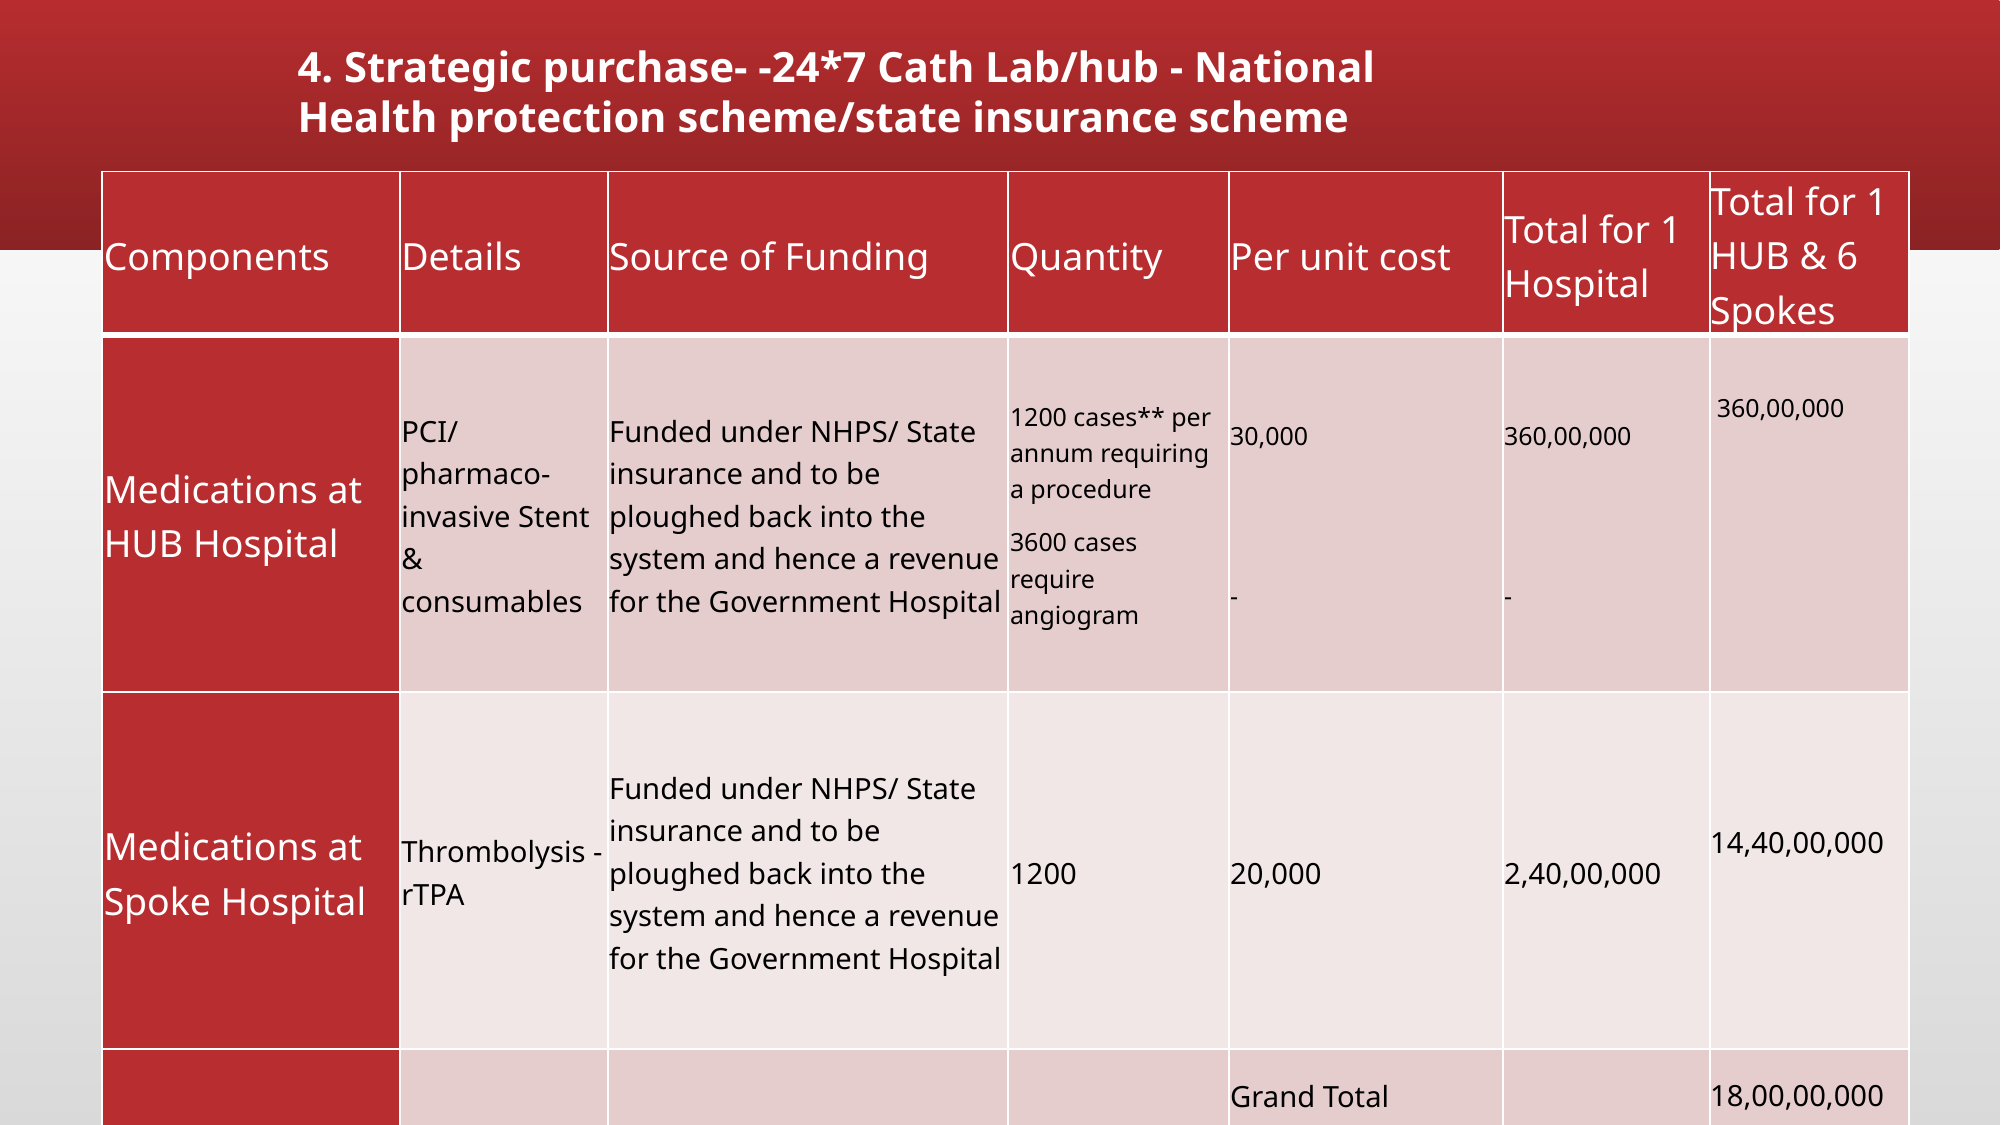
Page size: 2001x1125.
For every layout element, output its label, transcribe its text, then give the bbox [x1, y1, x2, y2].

table_header Components [103, 172, 399, 332]
table_header Total for 1 HUB & 6 Spokes [1711, 172, 1908, 332]
table_cell 18,00,00,000 [1711, 1050, 1908, 1125]
table_cell Funded under NHPS/ State insurance and to be ploughed back into the system and hence a revenue for the Government Hospital [609, 693, 1007, 1048]
text_box 4. Strategic purchase- -24*7 Cath Lab/hub - National Health protection scheme/state insurance scheme [282, 33, 1750, 194]
table_cell Medications at Spoke Hospital [103, 693, 399, 1048]
table_cell [1504, 1050, 1709, 1125]
table_cell 1200 [1009, 693, 1228, 1048]
table_cell 360,00,000 - [1504, 338, 1709, 691]
table_header Total for 1 Hospital [1504, 194, 1709, 332]
table_cell [103, 1050, 399, 1125]
table_cell 2,40,00,000 [1504, 693, 1709, 1048]
table_cell [609, 1050, 1007, 1125]
table_cell PCI/ pharmaco-invasive Stent & consumables [401, 338, 607, 691]
table_header Quantity [1009, 194, 1228, 332]
table_cell 20,000 [1230, 693, 1502, 1048]
table_cell [401, 1050, 607, 1125]
table_cell 360,00,000 [1711, 338, 1908, 691]
table_cell [1009, 1050, 1228, 1125]
table_header Details [401, 194, 607, 332]
table_cell Funded under NHPS/ State insurance and to be ploughed back into the system and hence a revenue for the Government Hospital [609, 338, 1007, 691]
table_cell Thrombolysis - rTPA [401, 693, 607, 1048]
table_header Per unit cost [1230, 194, 1502, 332]
table_cell 30,000 - [1230, 338, 1502, 691]
table_cell Grand Total [1230, 1050, 1502, 1125]
table_header Source of Funding [609, 194, 1007, 332]
table_cell Medications at HUB Hospital [103, 338, 399, 691]
table_cell 14,40,00,000 [1711, 693, 1908, 1048]
table_cell 1200 cases** per annum requiring a procedure 3600 cases require angiogram [1009, 338, 1228, 691]
